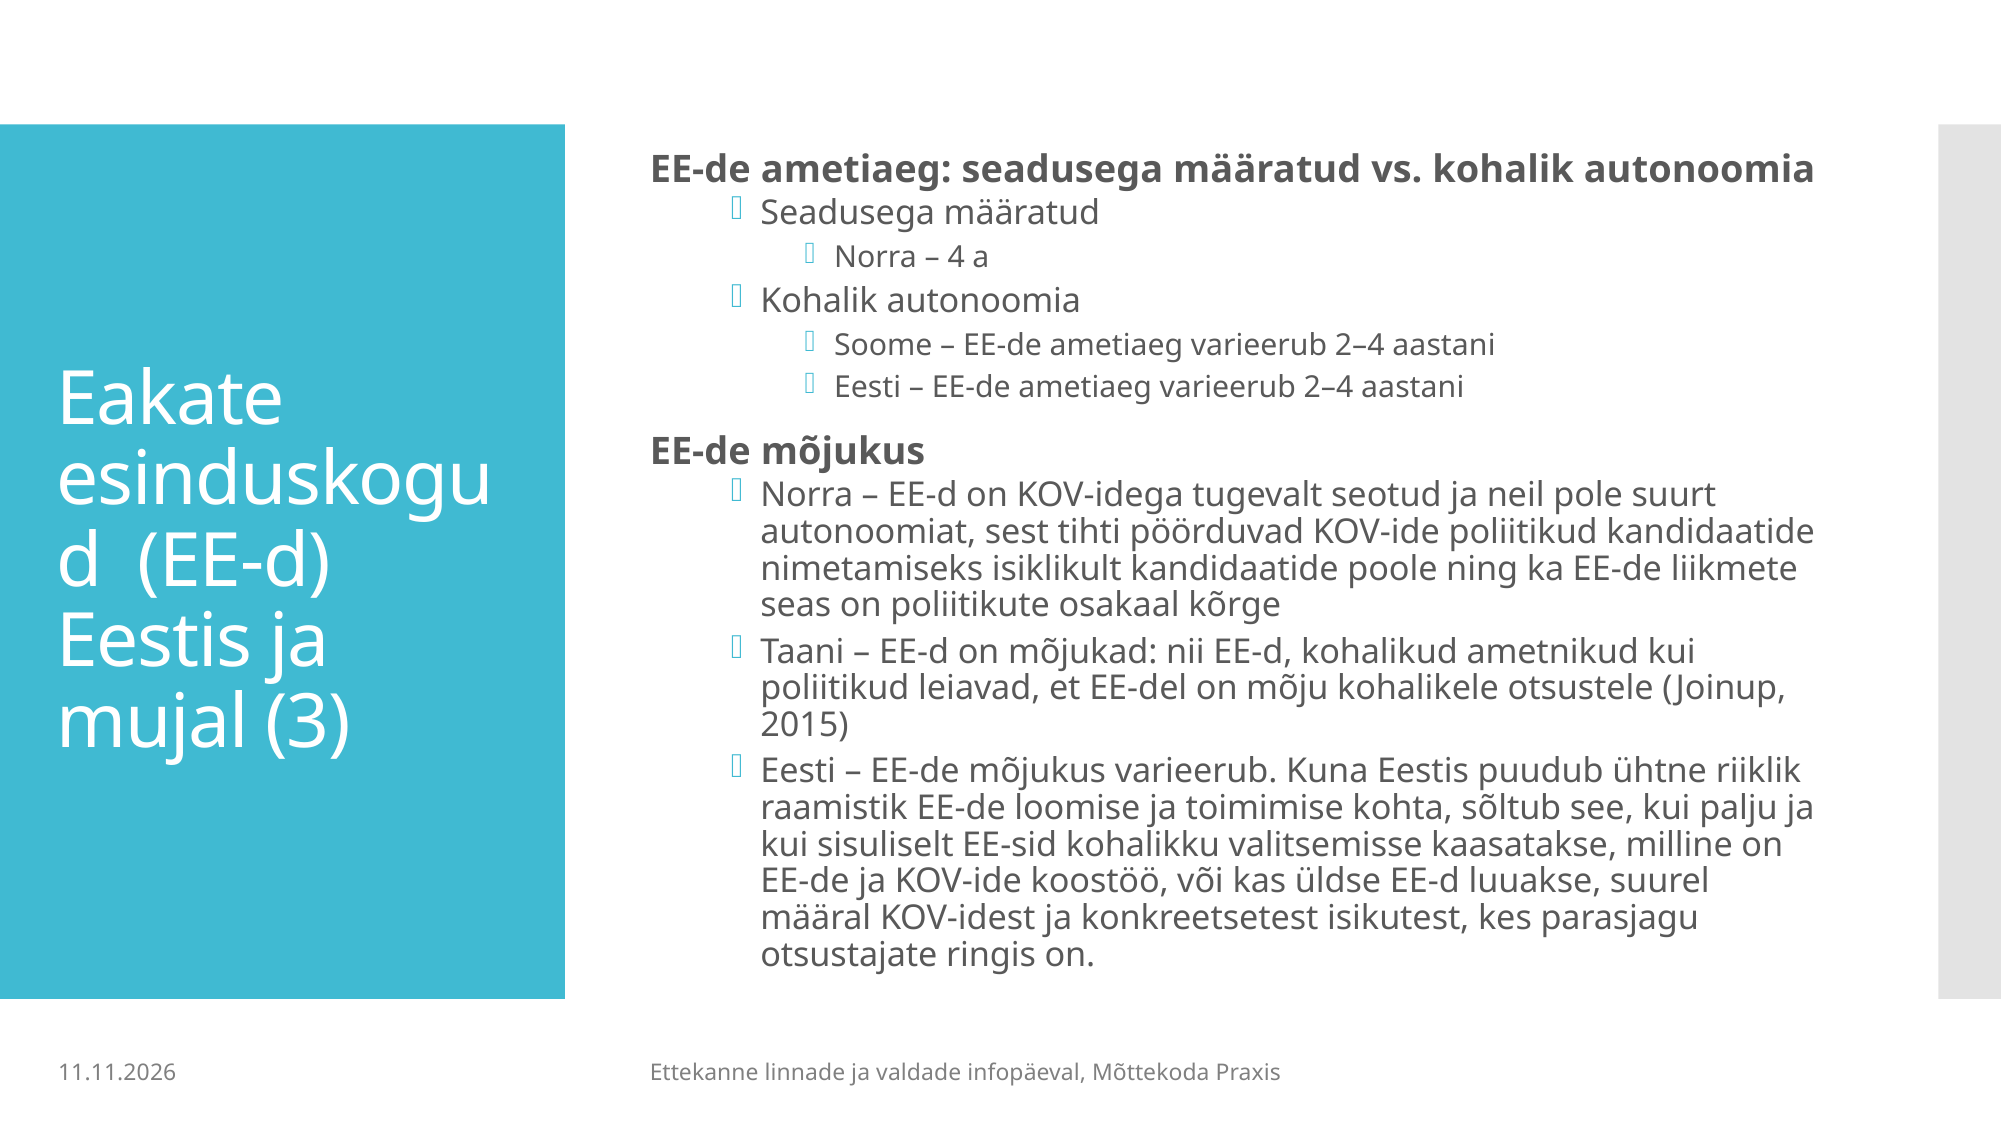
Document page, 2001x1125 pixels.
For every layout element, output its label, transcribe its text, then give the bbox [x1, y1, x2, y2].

title Eakate esinduskogud (EE-d) Eestis ja mujal (3) [41, 184, 525, 940]
footer Ettekanne linnade ja valdade infopäeval, Mõttekoda Praxis [634, 1042, 1605, 1103]
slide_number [43, 1042, 493, 1103]
list EE-de ametiaeg: seadusega määratud vs. kohalik autonoomia Seadusega määratud Norra – 4 a Kohalik autonoomia Soome – EE-de ametiaeg varieerub 2–4 aastani Eesti – EE-de ametiaeg varieerub 2–4 aastani EE-de mõjukus Norra – EE-d on KOV-idega tugevalt seotud ja neil pole suurt autonoomiat, sest tihti pöörduvad KOV-ide poliitikud kandidaatide nimetamiseks isiklikult kandidaatide poole ning ka EE-de liikmete seas on poliitikute osakaal kõrge Taani – EE-d on mõjukad: nii EE-d, kohalikud ametnikud kui poliitikud leiavad, et EE-del on mõju kohalikele otsustele (Joinup, 2015) Eesti – EE-de mõjukus varieerub. Kuna Eestis puudub ühtne riiklik raamistik EE-de loomise ja toimimise kohta, sõltub see, kui palju ja kui sisuliselt EE-sid kohalikku valitsemisse kaasatakse, milline on EE-de ja KOV-ide koostöö, või kas üldse EE-d luuakse, suurel määral KOV-idest ja konkreetsetest isikutest, kes parasjagu otsustajate ringis on. [634, 141, 1835, 982]
